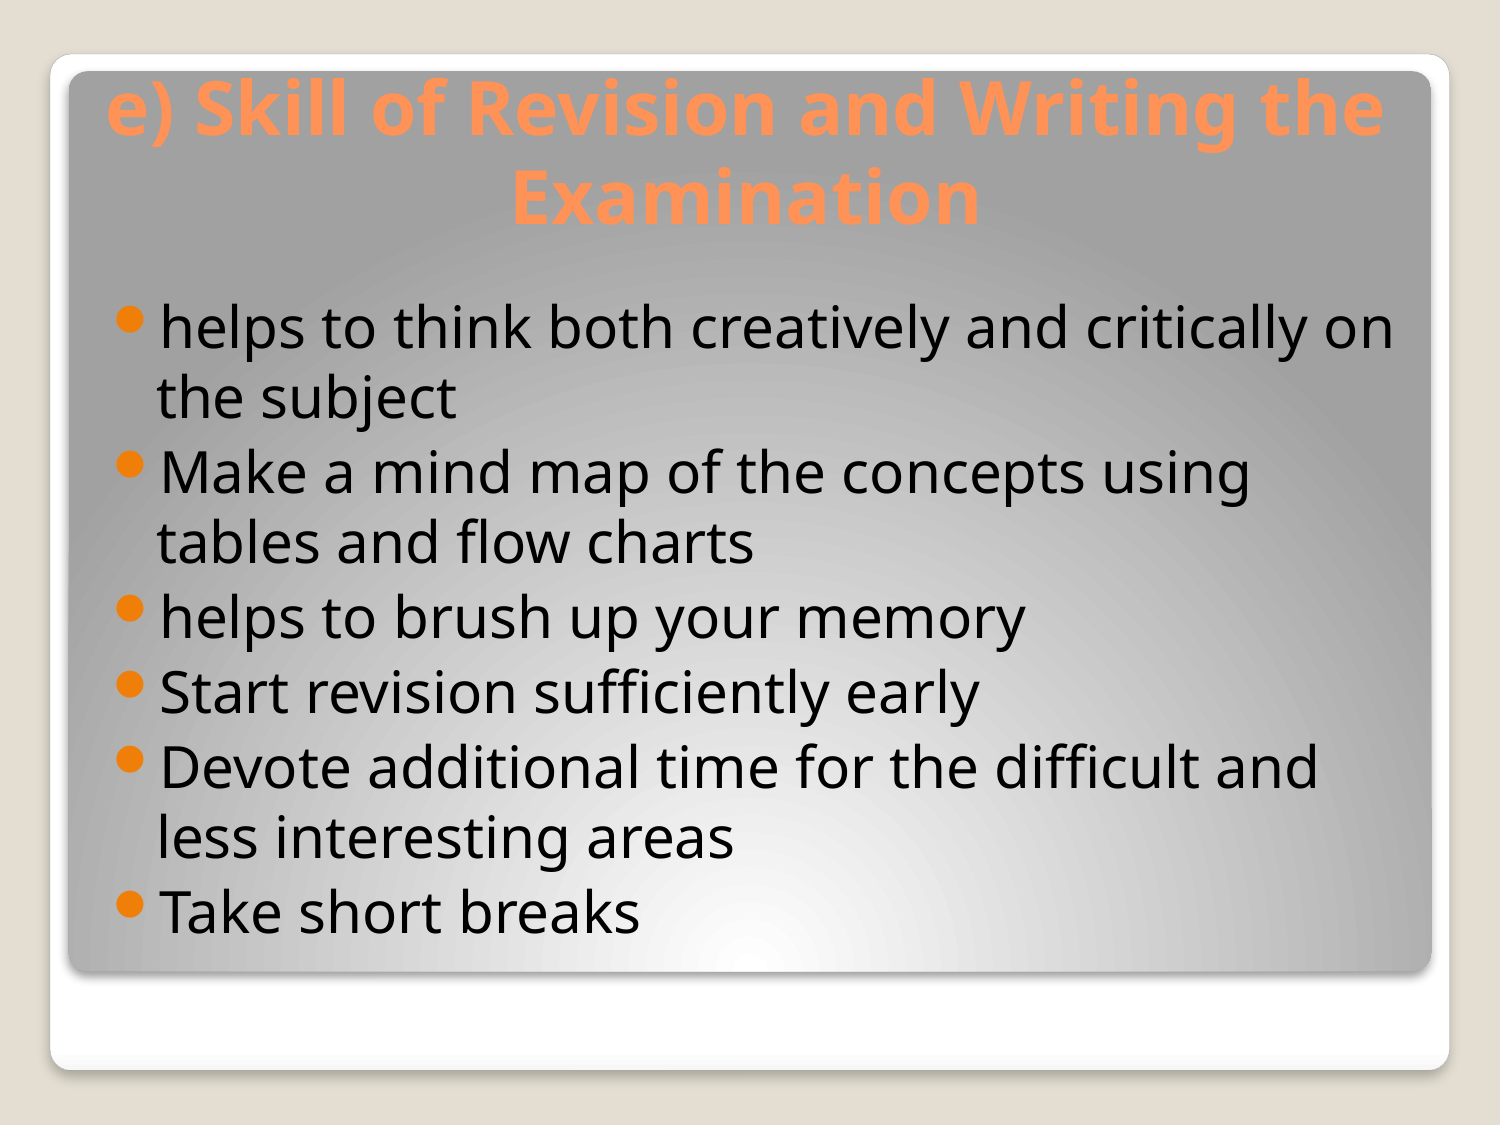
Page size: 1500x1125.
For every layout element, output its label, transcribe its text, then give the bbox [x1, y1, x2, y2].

title e) Skill of Revision and Writing the Examination [75, 75, 1418, 248]
list helps to think both creatively and critically on the subject Make a mind map of the concepts using tables and flow charts helps to brush up your memory Start revision sufficiently early Devote additional time for the difficult and less interesting areas Take short breaks [82, 275, 1425, 963]
